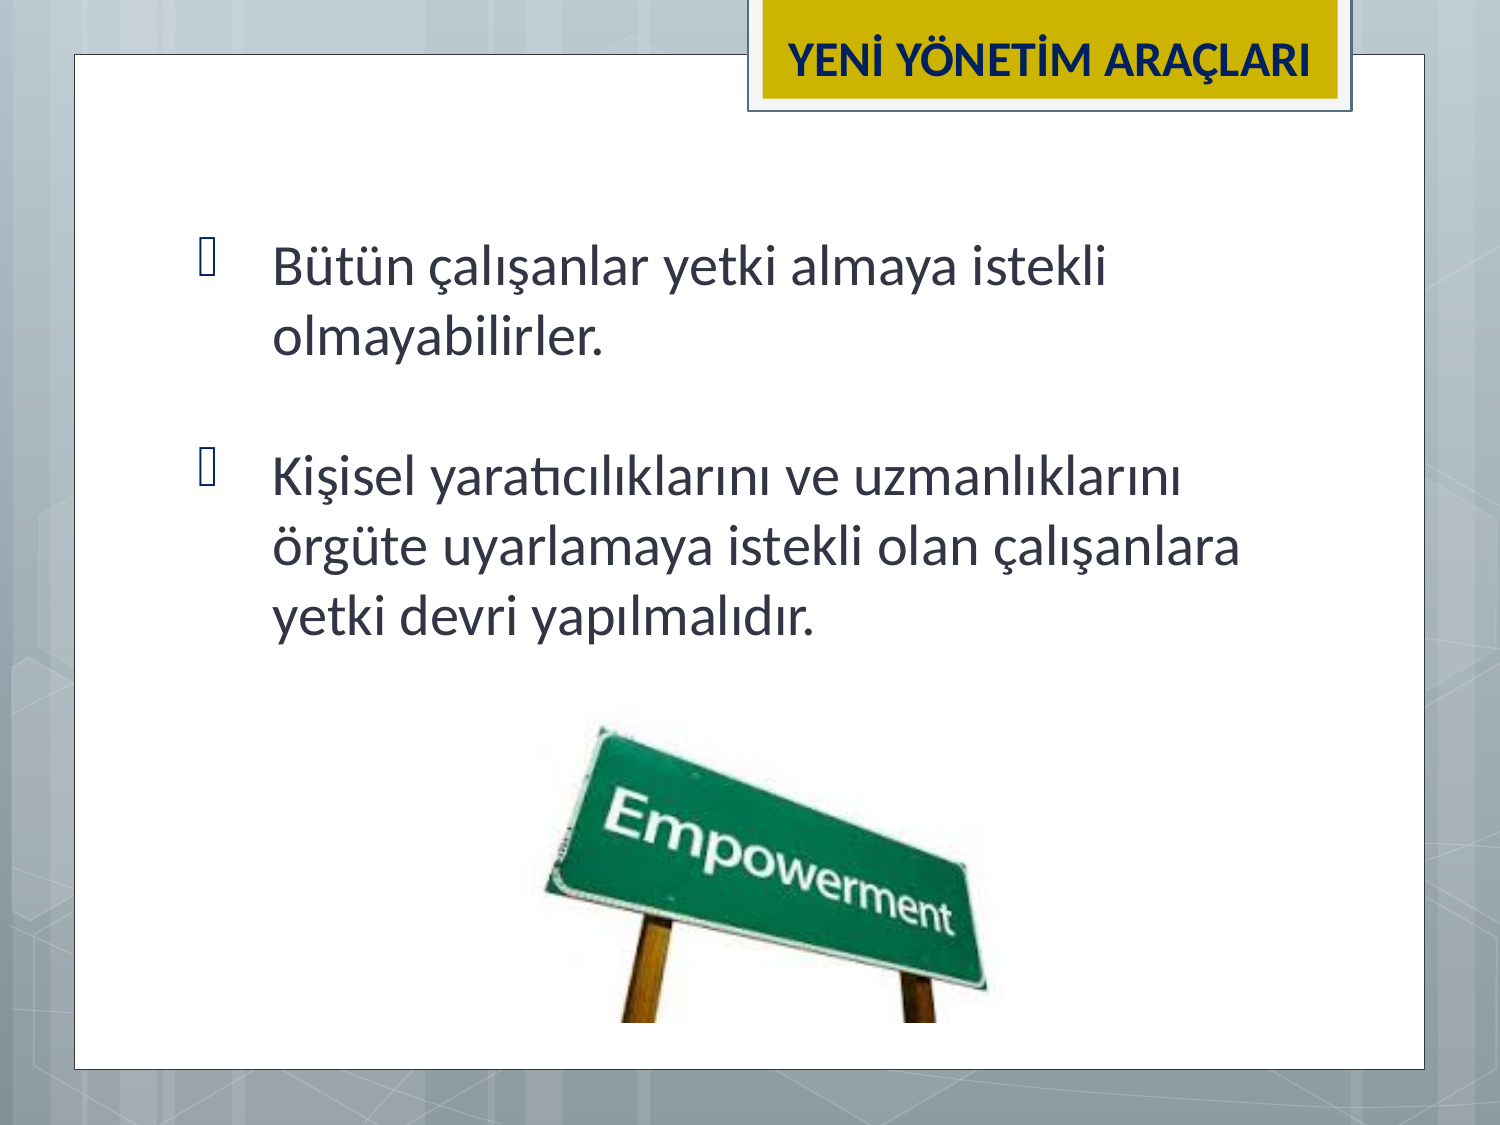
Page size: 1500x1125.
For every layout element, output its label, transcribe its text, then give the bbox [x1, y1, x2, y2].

picture [515, 688, 1022, 1023]
text_box YENİ YÖNETİM ARAÇLARI [773, 19, 1400, 94]
text_box Bütün çalışanlar yetki almaya istekli olmayabilirler. Kişisel yaratıcılıklarını ve uzmanlıklarını örgüte uyarlamaya istekli olan çalışanlara yetki devri yapılmalıdır. [182, 219, 1306, 655]
